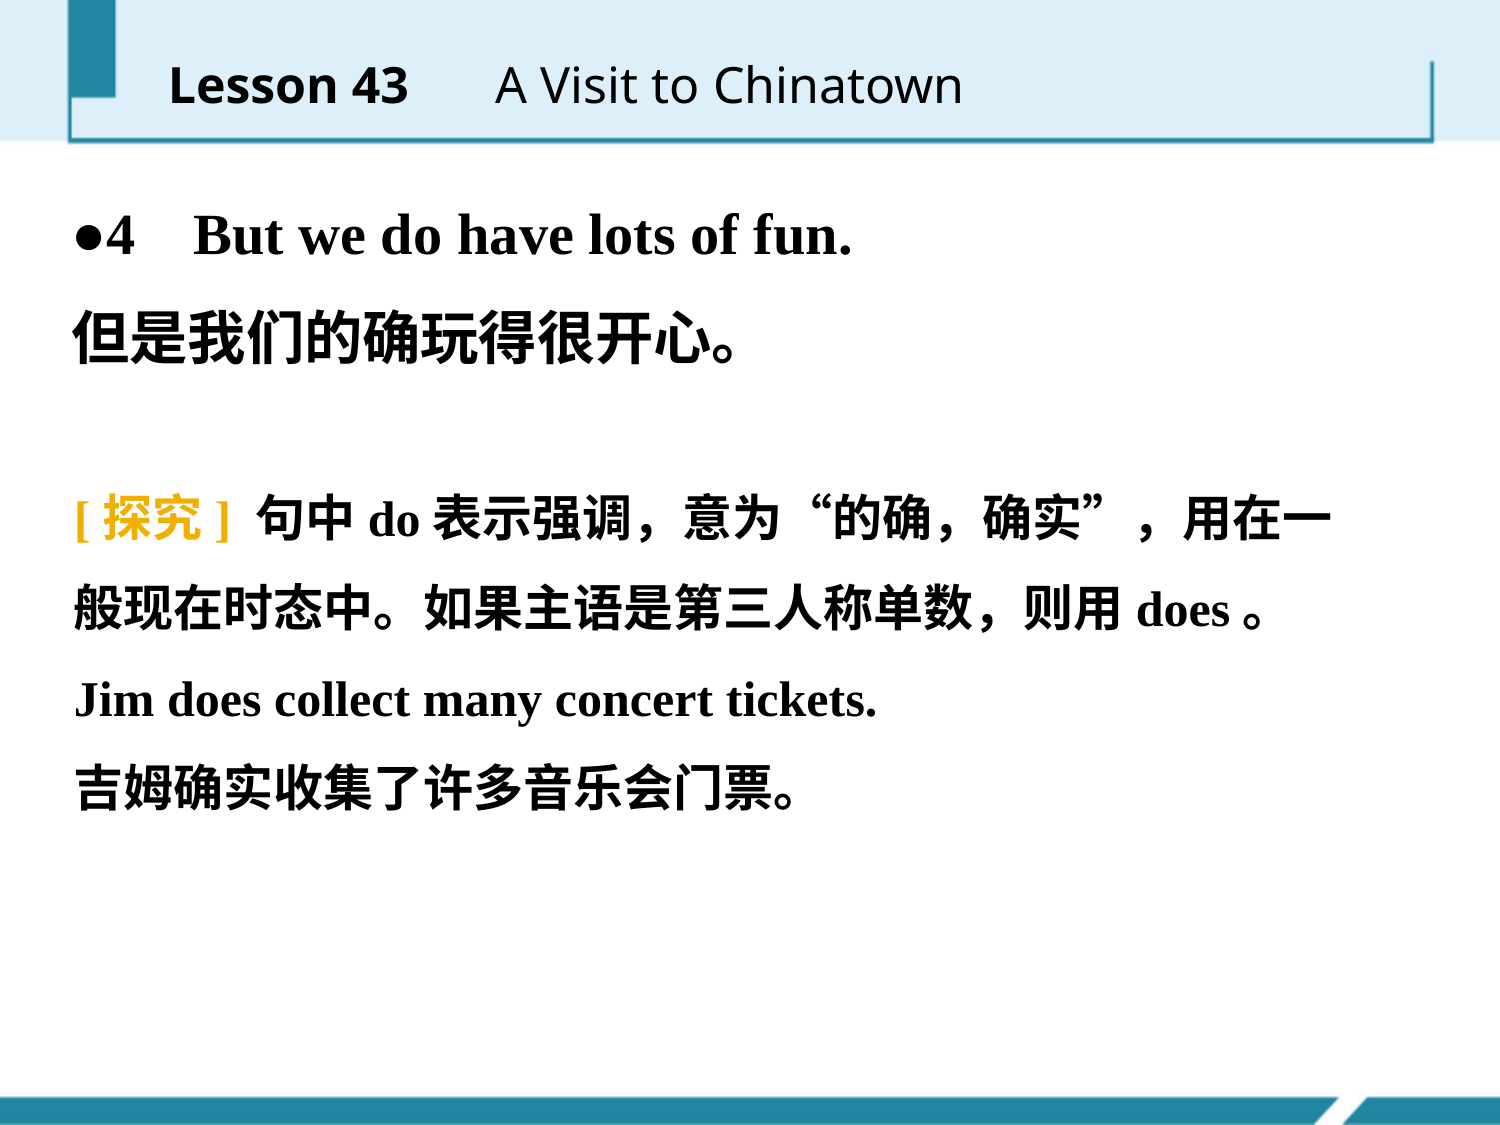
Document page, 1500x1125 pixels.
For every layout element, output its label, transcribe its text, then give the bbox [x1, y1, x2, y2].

text_box [探究] 句中do表示强调，意为“的确，确实”，用在一般现在时态中。如果主语是第三人称单数，则用does。 Jim does collect many concert tickets. 吉姆确实收集了许多音乐会门票。 [59, 449, 1390, 825]
picture [0, 0, 1500, 1125]
text_box ●4 But we do have lots of fun. 但是我们的确玩得很开心。 [56, 154, 1442, 379]
text_box Lesson 43 A Visit to Chinatown [118, 15, 1015, 121]
